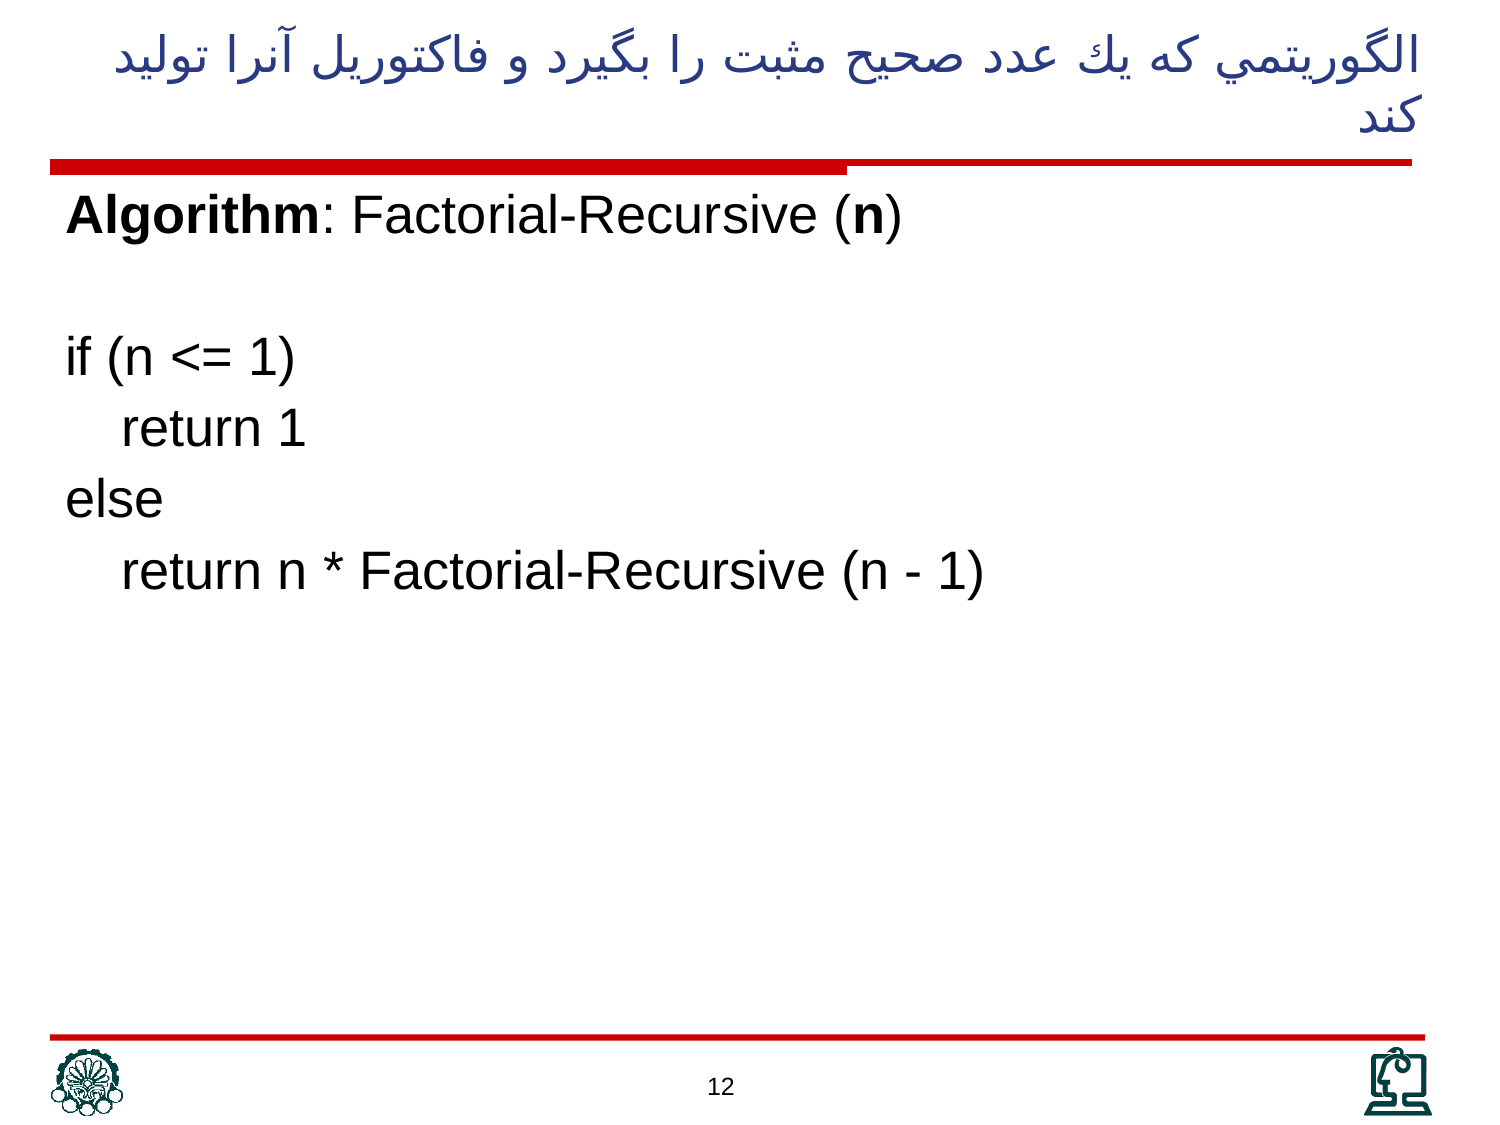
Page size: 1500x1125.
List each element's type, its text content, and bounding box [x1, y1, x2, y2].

slide_number 12 [649, 1062, 751, 1103]
picture [1362, 1045, 1438, 1119]
title الگوريتمي كه يك عدد صحيح مثبت را بگيرد و فاكتوريل آنرا توليد كند [50, 24, 1438, 150]
list Algorithm: Factorial-Recursive (n) if (n <= 1) return 1 else return n * Factorial-Recursive (n - 1) [50, 171, 1425, 1022]
picture [50, 1047, 125, 1118]
